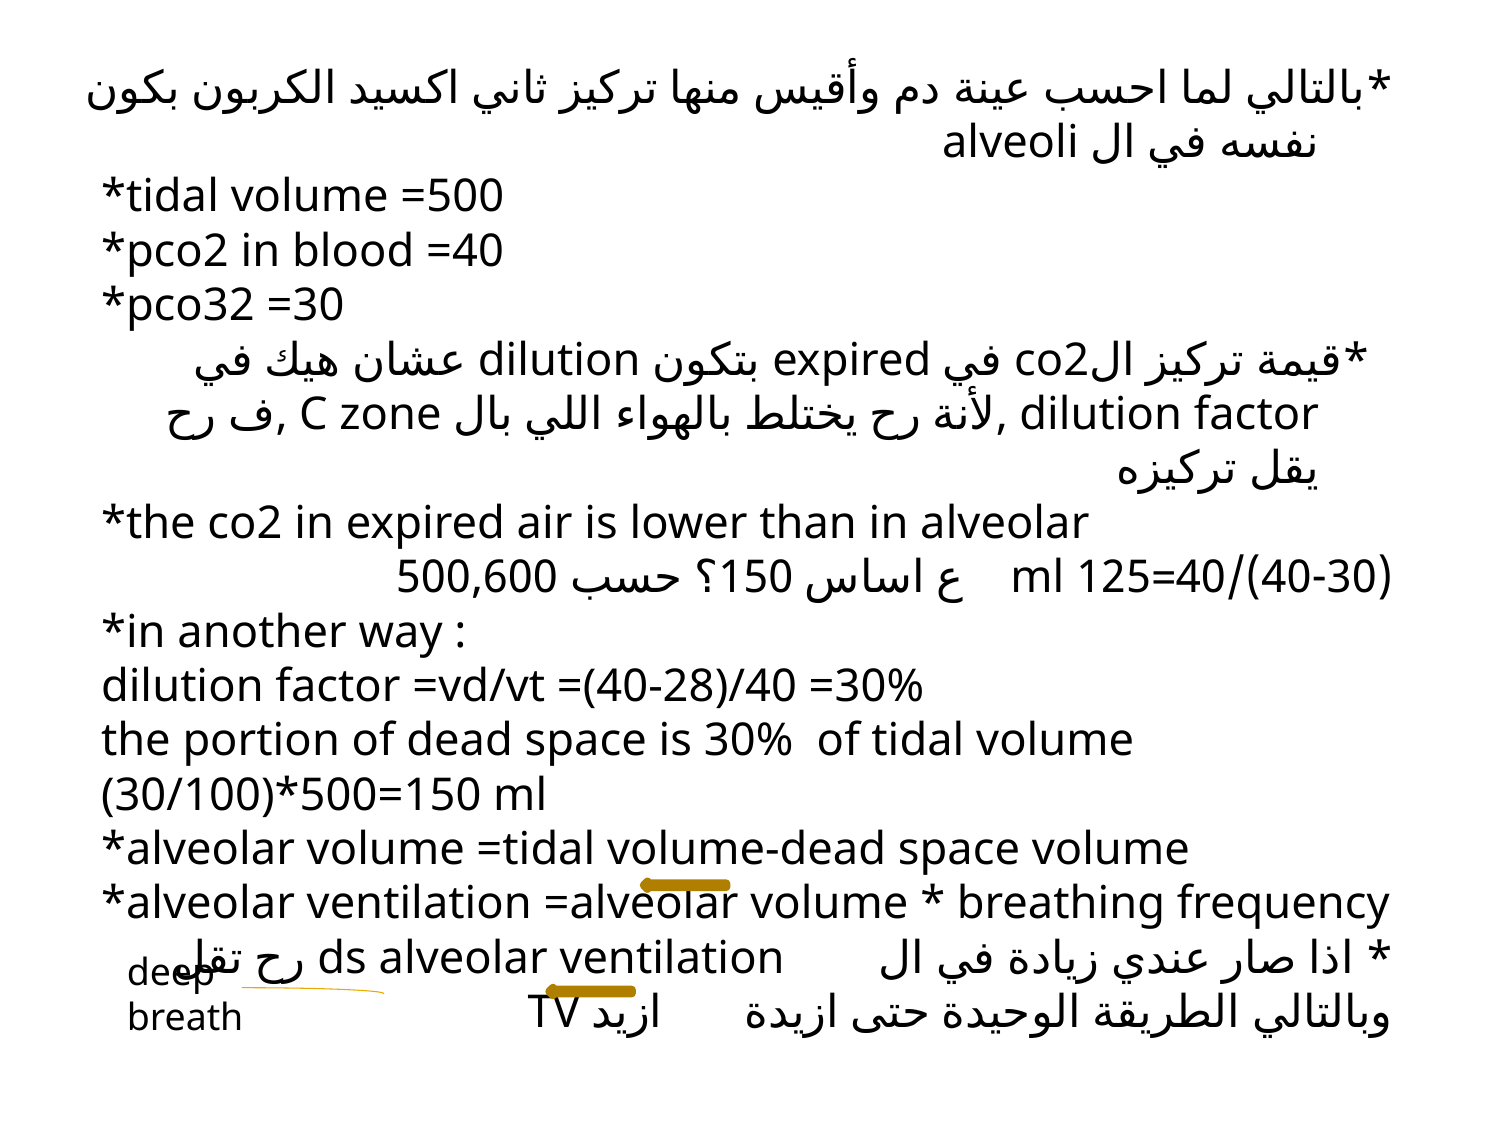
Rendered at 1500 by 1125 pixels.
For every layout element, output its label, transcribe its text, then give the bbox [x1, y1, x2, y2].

text_box [545, 983, 636, 1000]
text_box [325, 988, 385, 995]
list *بالتالي لما احسب عينة دم وأقيس منها تركيز ثاني اكسيد الكربون بكون نفسه في ال alveoli *tidal volume =500 *pco2 in blood =40 *pco32 =30 *قيمة تركيز الco2 في expired بتكون dilution عشان هيك في dilution factor ,لأنة رح يختلط بالهواء اللي بال C zone ,ف رح يقل تركيزه *the co2 in expired air is lower than in alveolar (40-30)/40=125 ml ع اساس 150؟ حسب 500,600 *in another way : dilution factor =vd/vt =(40-28)/40 =30% the portion of dead space is 30% of tidal volume (30/100)*500=150 ml *alveolar volume =tidal volume-dead space volume *alveolar ventilation =alveolar volume * breathing frequency * اذا صار عندي زيادة في ال ds alveolar ventilation رح تقل وبالتالي الطريقة الوحيدة حتى ازيدة ازيد TV [75, 42, 1425, 1050]
text_box deep breath [112, 940, 325, 1046]
text_box [639, 877, 731, 893]
